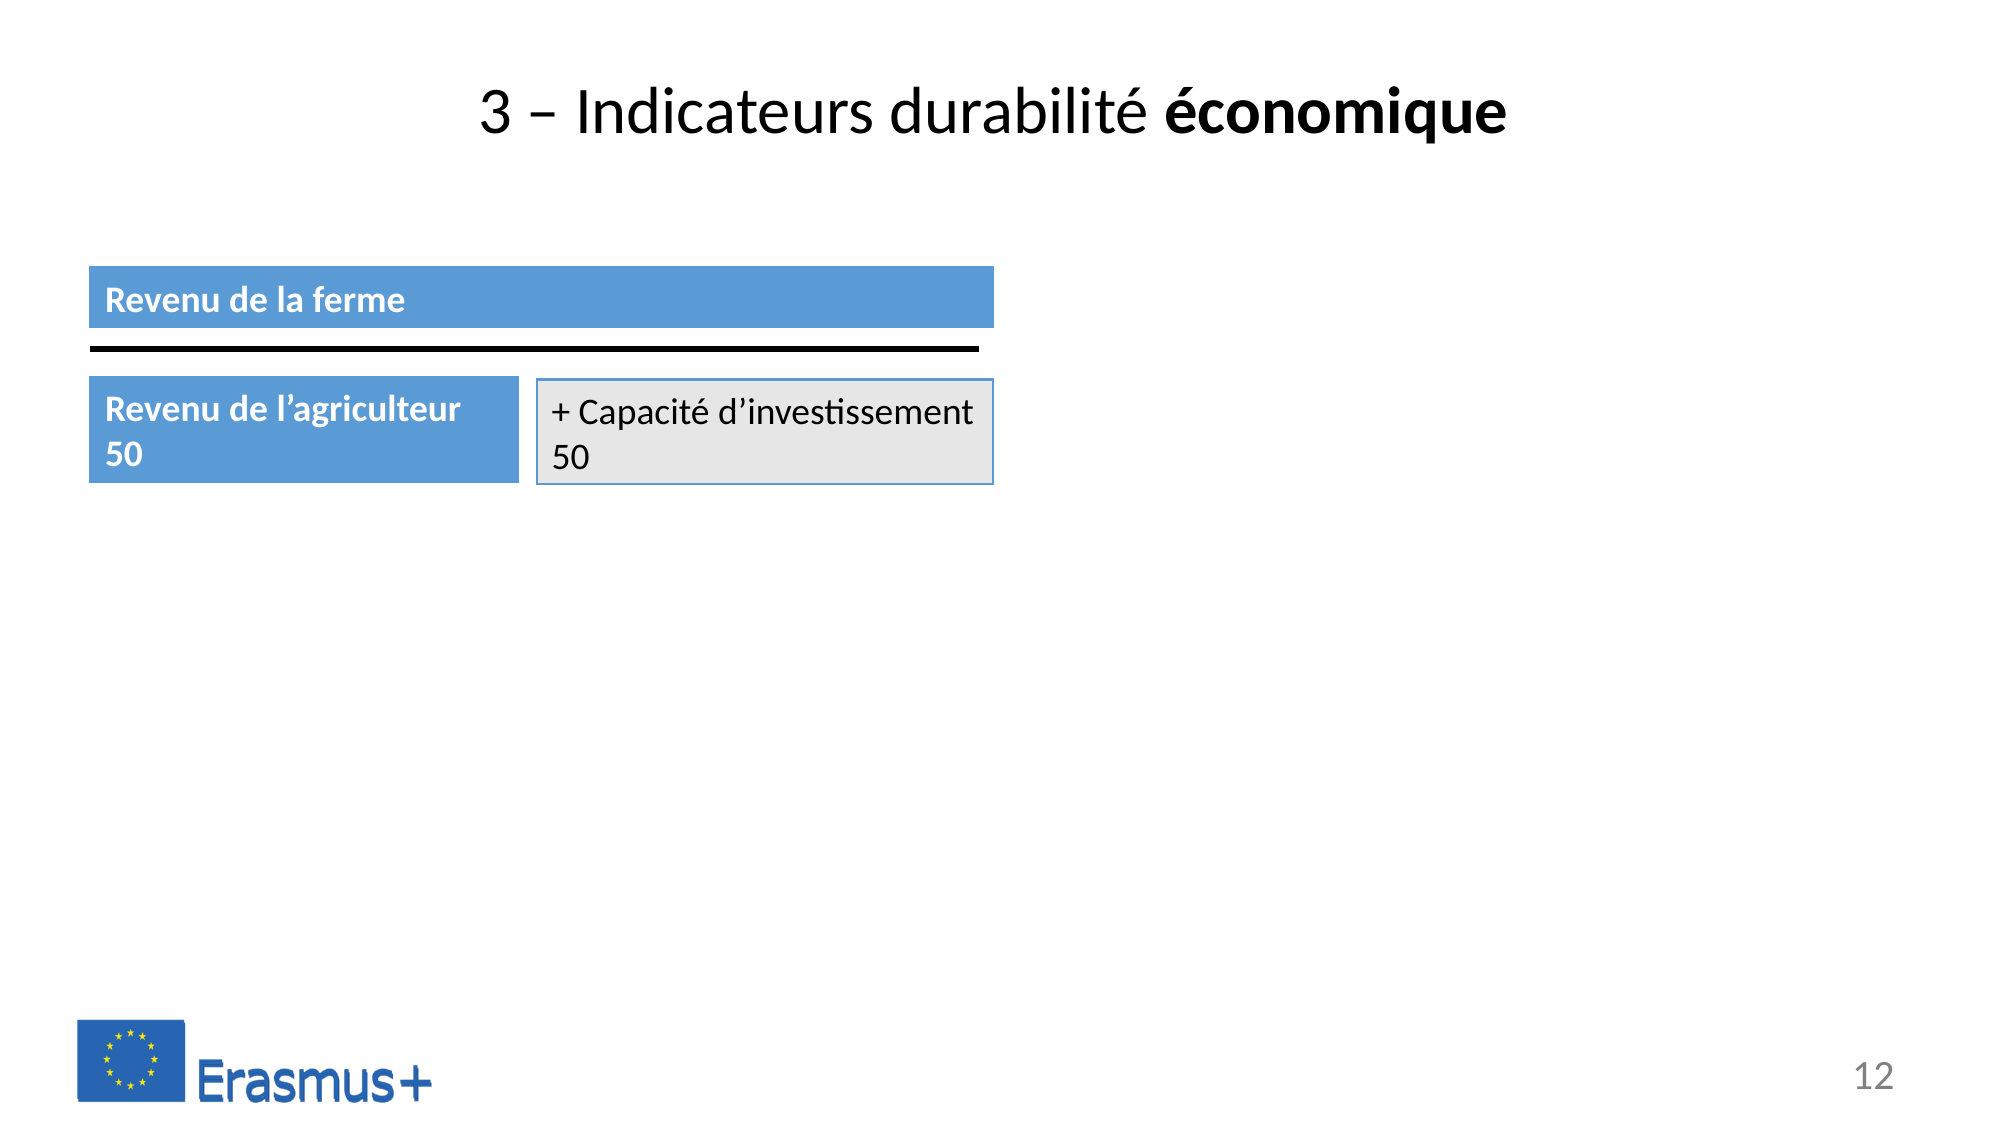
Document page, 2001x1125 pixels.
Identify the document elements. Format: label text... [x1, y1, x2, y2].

list [77, 214, 1910, 1000]
title 3 – Indicateurs durabilité économique [77, 59, 1910, 164]
slide_number 12 [1787, 1042, 1910, 1103]
text_box Revenu de la ferme [89, 266, 994, 328]
text_box + Capacité d’investissement 50 [536, 378, 994, 485]
picture [76, 1012, 441, 1115]
text_box Revenu de l’agriculteur 50 [89, 376, 519, 483]
